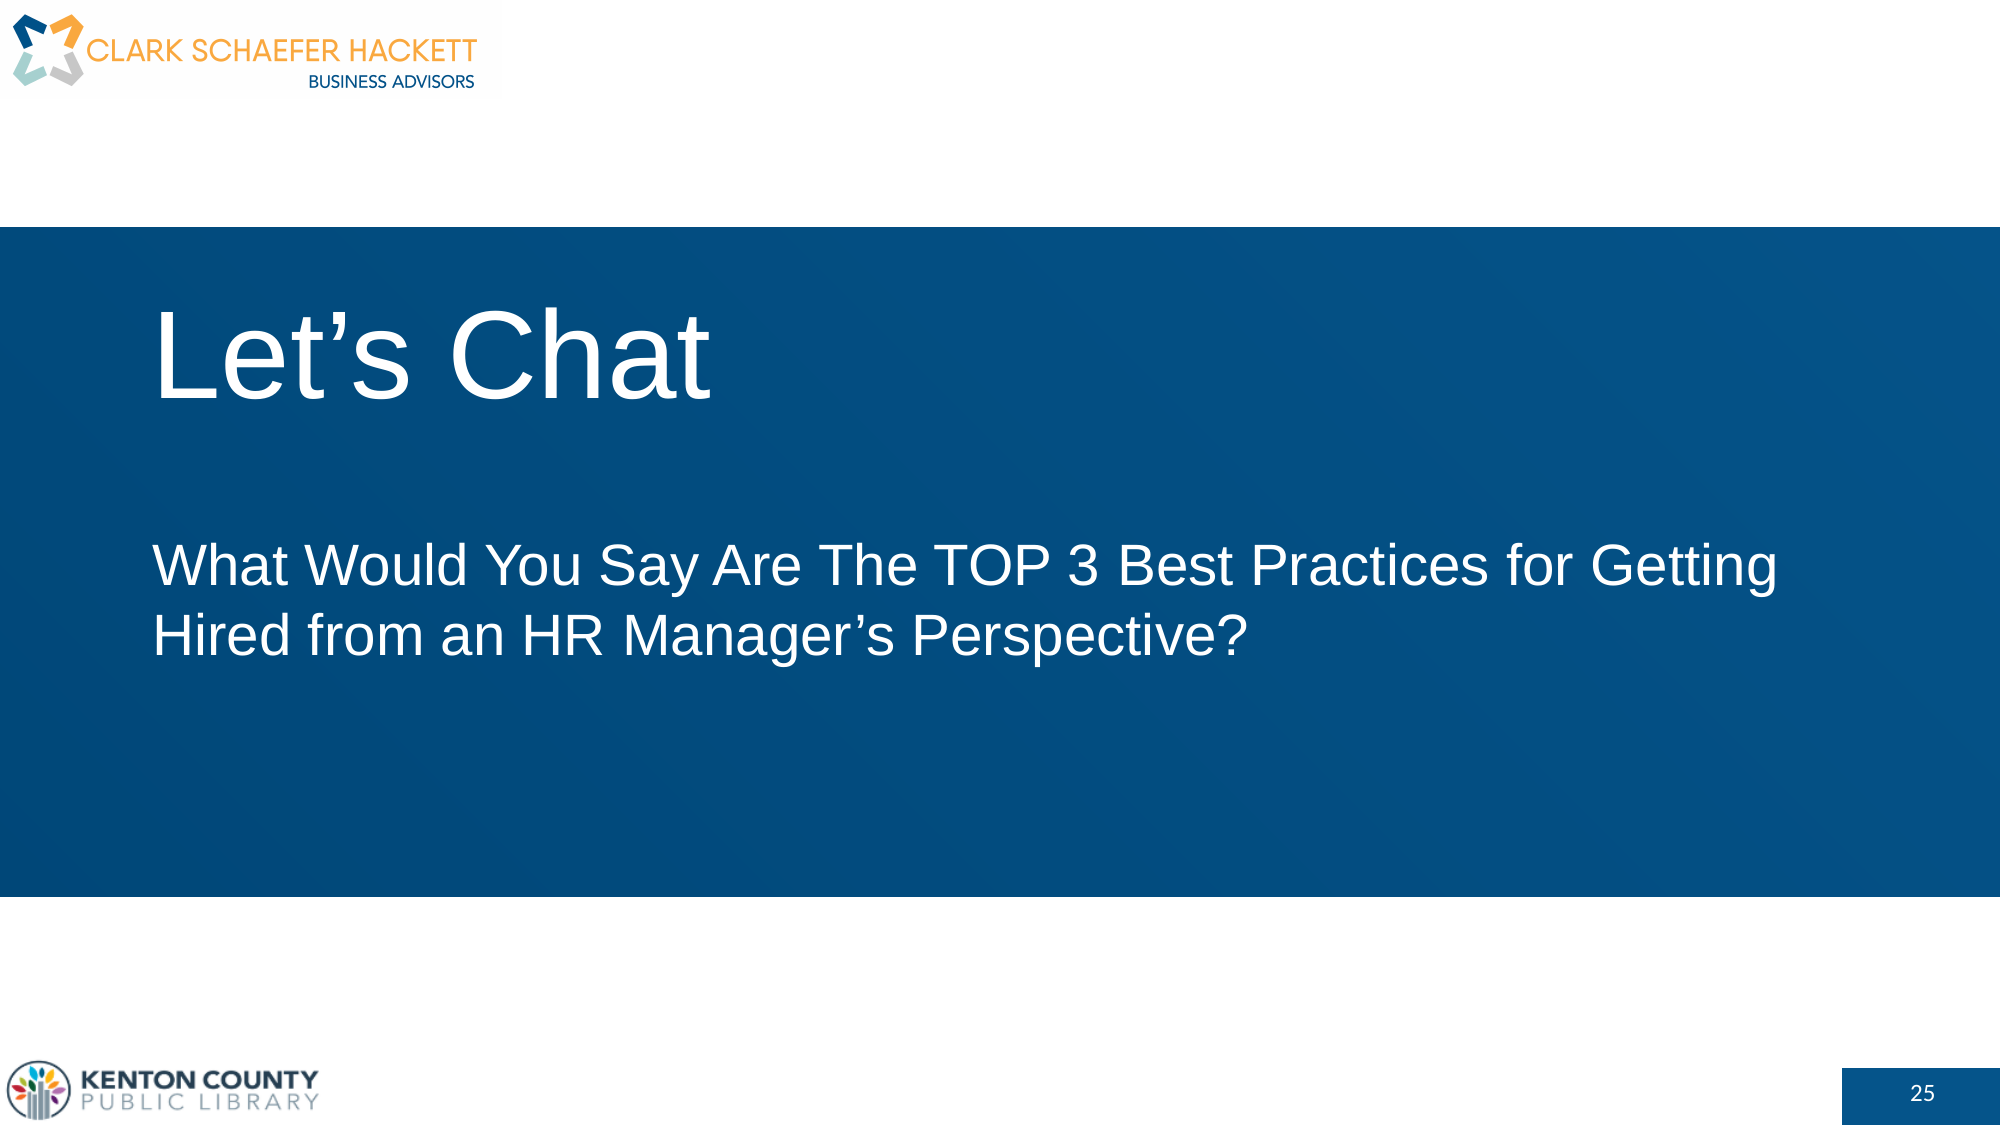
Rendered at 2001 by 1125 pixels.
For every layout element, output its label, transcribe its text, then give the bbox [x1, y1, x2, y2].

slide_number 25 [1500, 1061, 1951, 1122]
picture [0, 0, 502, 99]
list What Would You Say Are The TOP 3 Best Practices for Getting Hired from an HR Manager’s Perspective? [137, 520, 1863, 774]
title Let’s Chat [136, 226, 1862, 433]
picture [0, 1049, 332, 1125]
